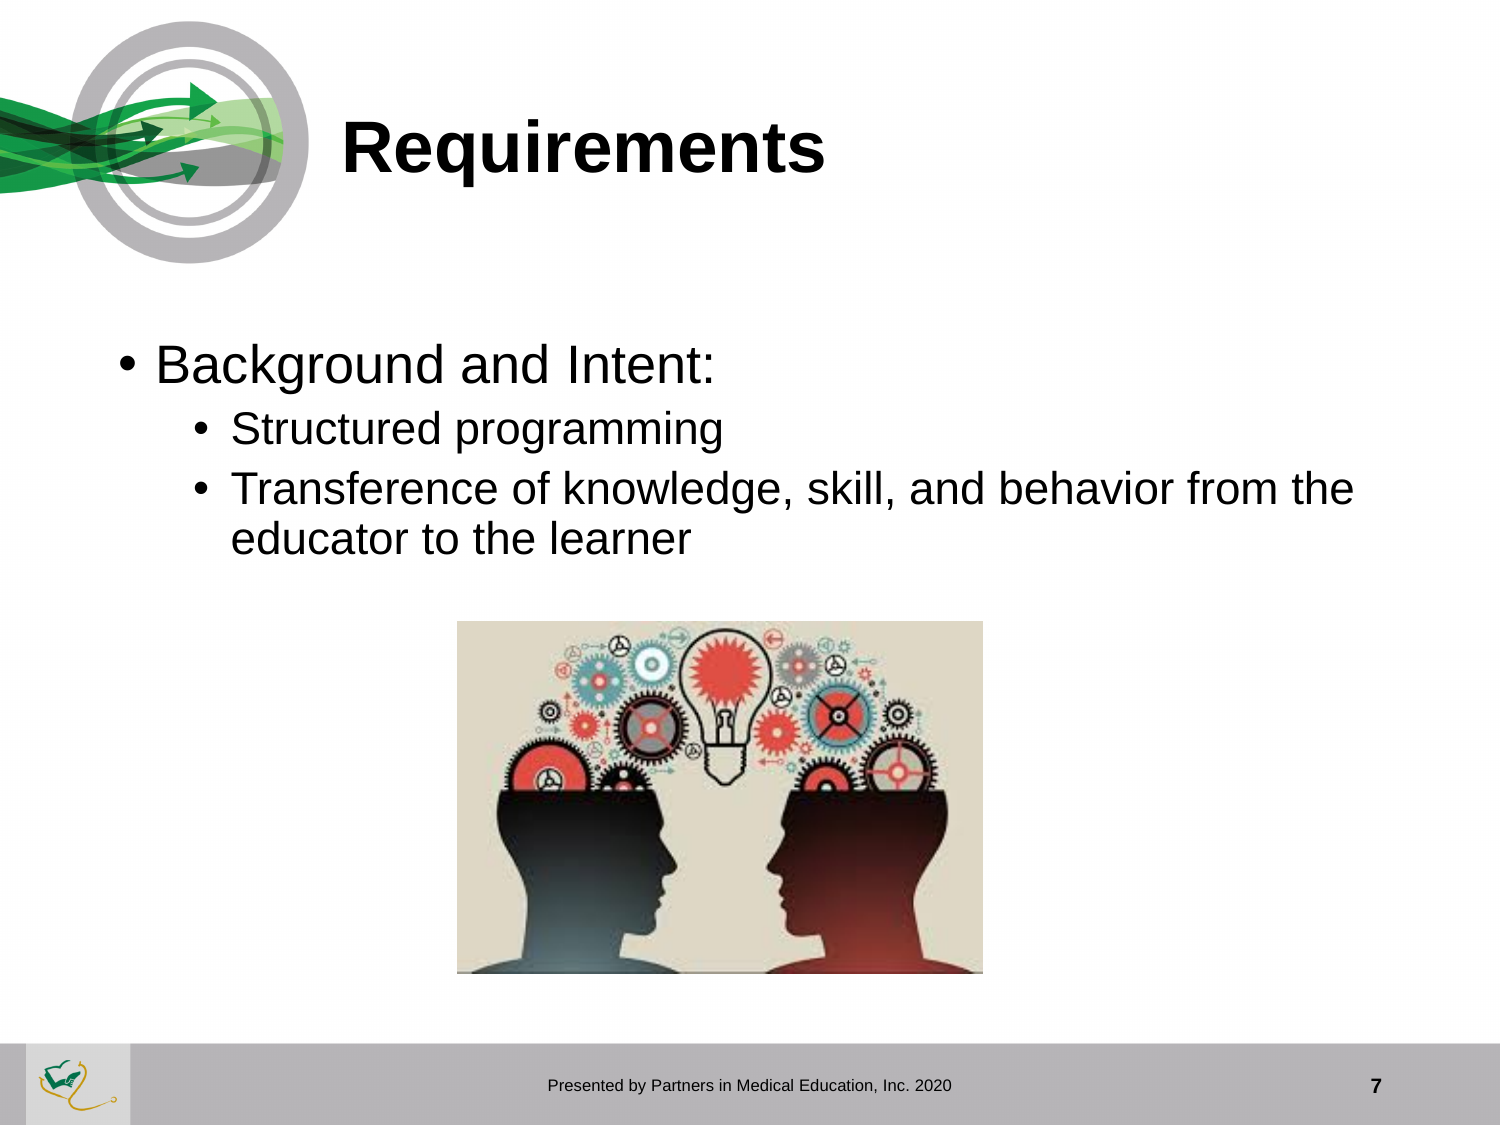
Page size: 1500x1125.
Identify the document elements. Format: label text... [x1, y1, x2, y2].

picture [0, 0, 1500, 1125]
slide_number 7 [1059, 1055, 1397, 1116]
footer Presented by Partners in Medical Education, Inc. 2020 [496, 1055, 1004, 1116]
list Background and Intent: Structured programming Transference of knowledge, skill, and behavior from the educator to the learner [103, 243, 1397, 972]
title Requirements [326, 40, 1397, 258]
